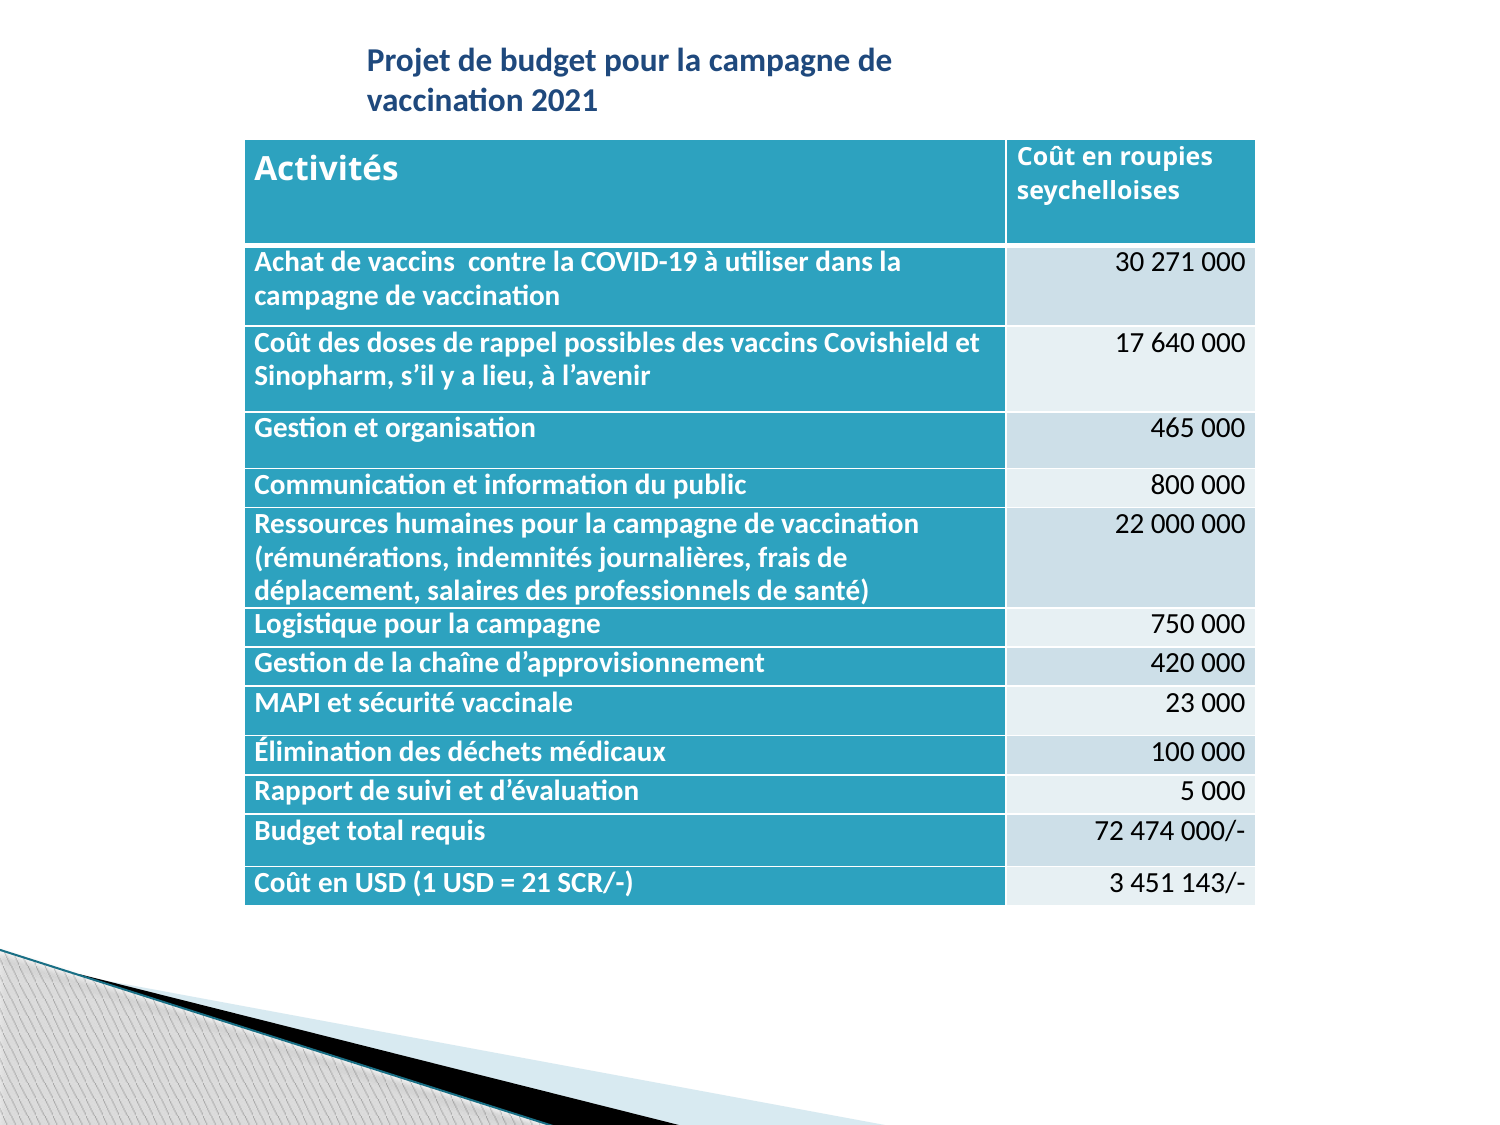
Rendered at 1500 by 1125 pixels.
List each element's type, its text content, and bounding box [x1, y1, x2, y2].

table_cell 3 451 143/- [1007, 867, 1255, 905]
table_header Coût en roupies seychelloises [1007, 140, 1255, 243]
table_cell MAPI et sécurité vaccinale [245, 687, 1005, 735]
table_cell 800 000 [1007, 469, 1255, 507]
table_cell 420 000 [1007, 648, 1255, 685]
table_cell 30 271 000 [1007, 248, 1255, 325]
table_cell Coût des doses de rappel possibles des vaccins Covishield et Sinopharm, s’il y a lieu, à l’avenir [245, 327, 1005, 411]
table_cell Budget total requis [245, 815, 1005, 866]
table_cell 465 000 [1007, 413, 1255, 468]
table_cell Logistique pour la campagne [245, 609, 1005, 646]
table_cell 23 000 [1007, 687, 1255, 735]
table_cell Coût en USD (1 USD = 21 SCR/-) [245, 867, 1005, 905]
table_cell Ressources humaines pour la campagne de vaccination (rémunérations, indemnités journalières, frais de déplacement, salaires des professionnels de santé) [245, 508, 1005, 607]
table_cell 22 000 000 [1007, 508, 1255, 607]
table_cell 72 474 000/- [1007, 815, 1255, 866]
table_cell Achat de vaccins contre la COVID-19 à utiliser dans la campagne de vaccination [245, 248, 1005, 325]
table_cell 17 640 000 [1007, 327, 1255, 411]
table_cell Gestion de la chaîne d’approvisionnement [245, 648, 1005, 685]
table_cell Élimination des déchets médicaux [245, 736, 1005, 774]
table_header Activités [245, 140, 1005, 243]
text_box Projet de budget pour la campagne de vaccination 2021 [351, 30, 1027, 126]
table_cell 100 000 [1007, 736, 1255, 774]
table_cell Gestion et organisation [245, 413, 1005, 468]
table_cell 750 000 [1007, 609, 1255, 646]
table_cell 5 000 [1007, 776, 1255, 813]
table_cell Rapport de suivi et d’évaluation [245, 776, 1005, 813]
table_cell Communication et information du public [245, 469, 1005, 507]
